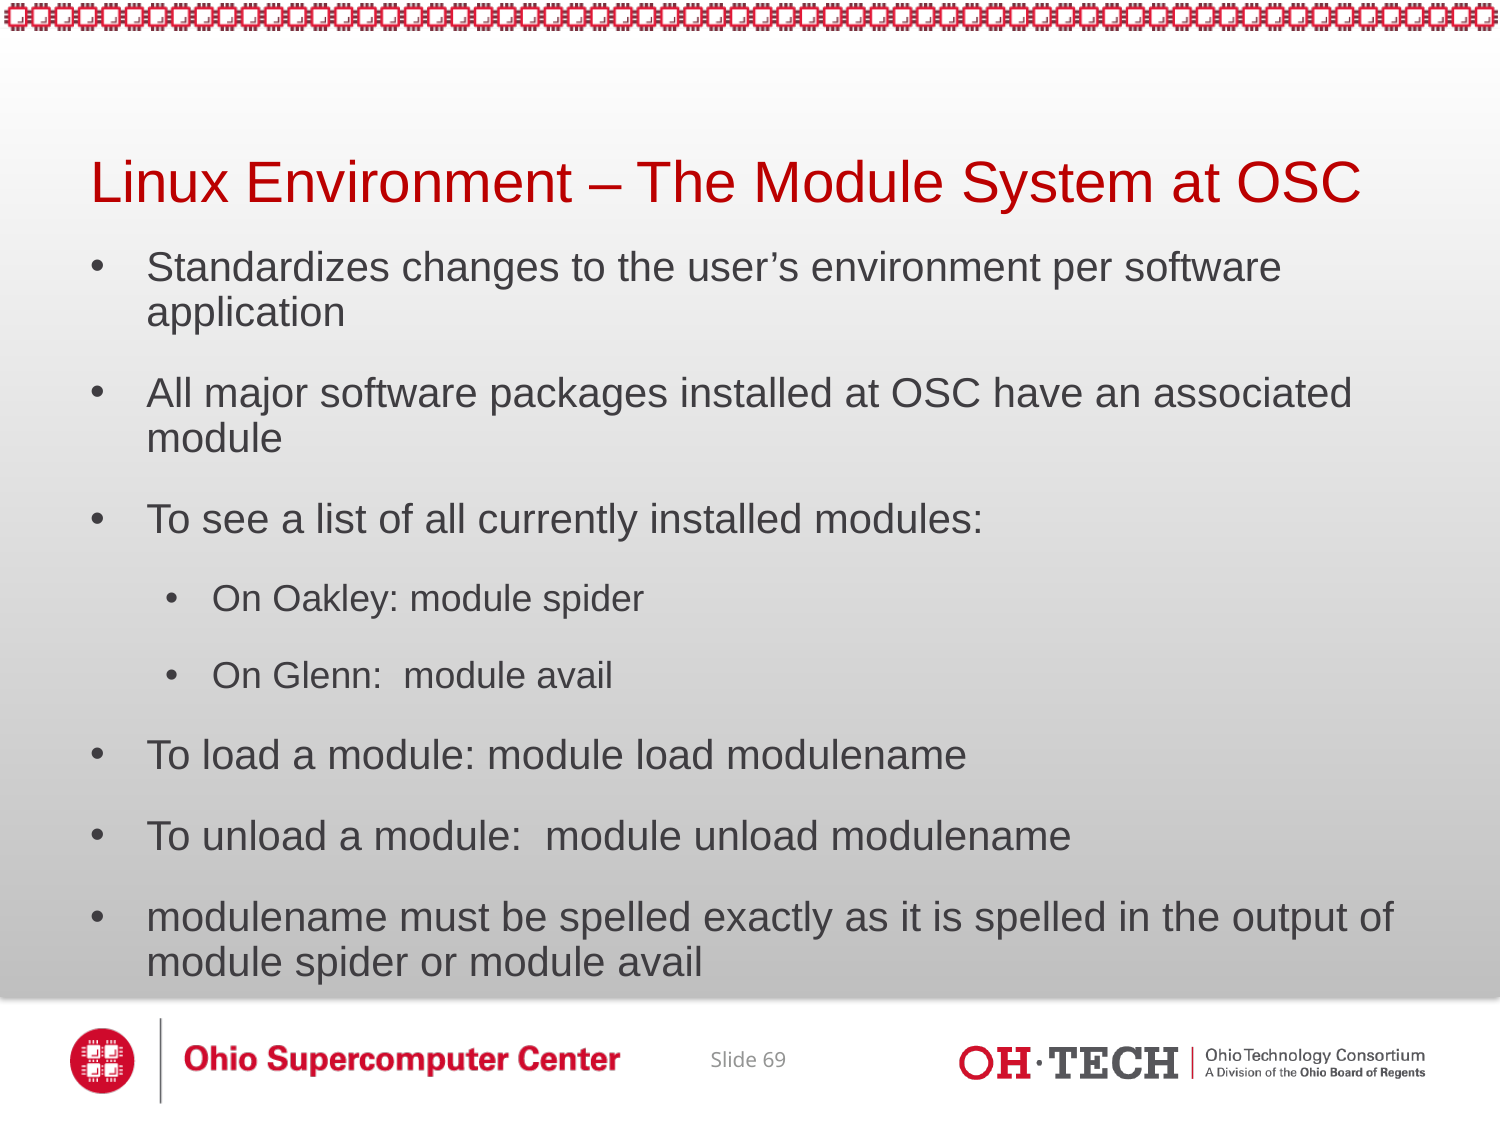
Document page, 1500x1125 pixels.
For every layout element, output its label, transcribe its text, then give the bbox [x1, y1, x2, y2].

title Linux Environment – The Module System at OSC [75, 125, 1425, 233]
list Standardizes changes to the user’s environment per software application All major software packages installed at OSC have an associated module To see a list of all currently installed modules: On Oakley: module spider On Glenn: module avail To load a module: module load modulename To unload a module: module unload modulename modulename must be spelled exactly as it is spelled in the output of module spider or module avail [75, 237, 1425, 1000]
picture [949, 1032, 1441, 1091]
picture [0, 3, 1500, 31]
picture [69, 1017, 622, 1105]
